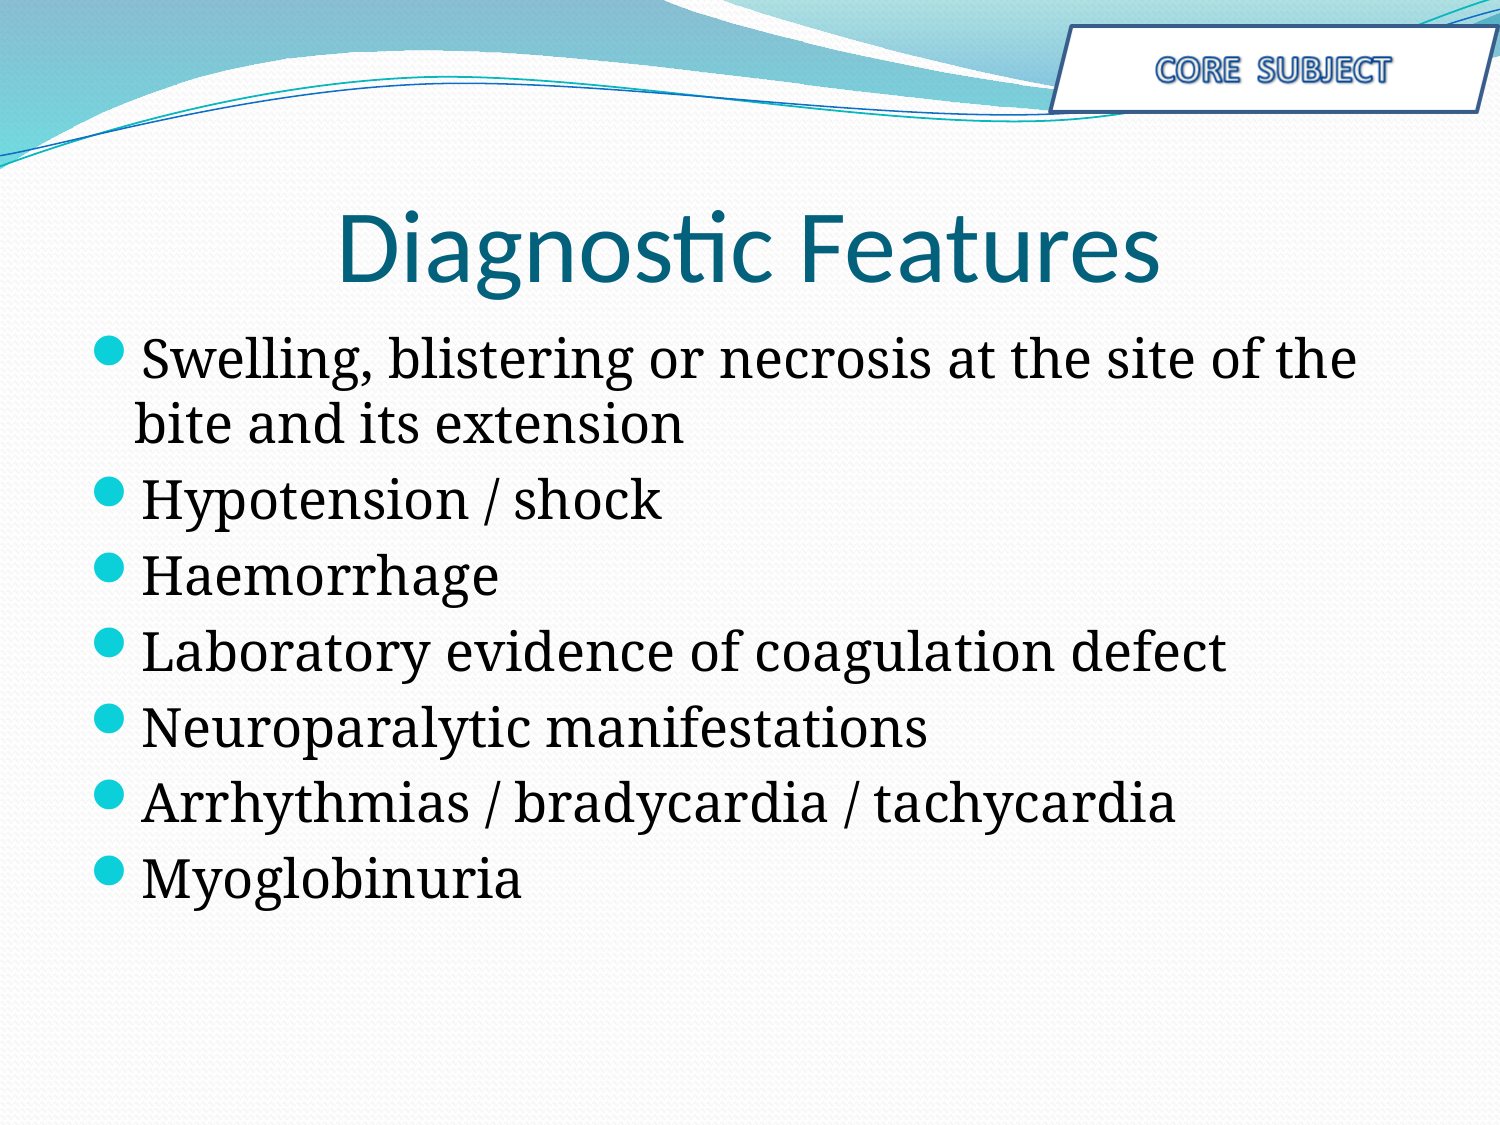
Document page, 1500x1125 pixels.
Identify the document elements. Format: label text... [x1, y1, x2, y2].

picture [1048, 24, 1500, 120]
title Diagnostic Features [75, 115, 1425, 303]
list Swelling, blistering or necrosis at the site of the bite and its extension Hypotension / shock Haemorrhage Laboratory evidence of coagulation defect Neuroparalytic manifestations Arrhythmias / bradycardia / tachycardia Myoglobinuria [75, 317, 1425, 1038]
